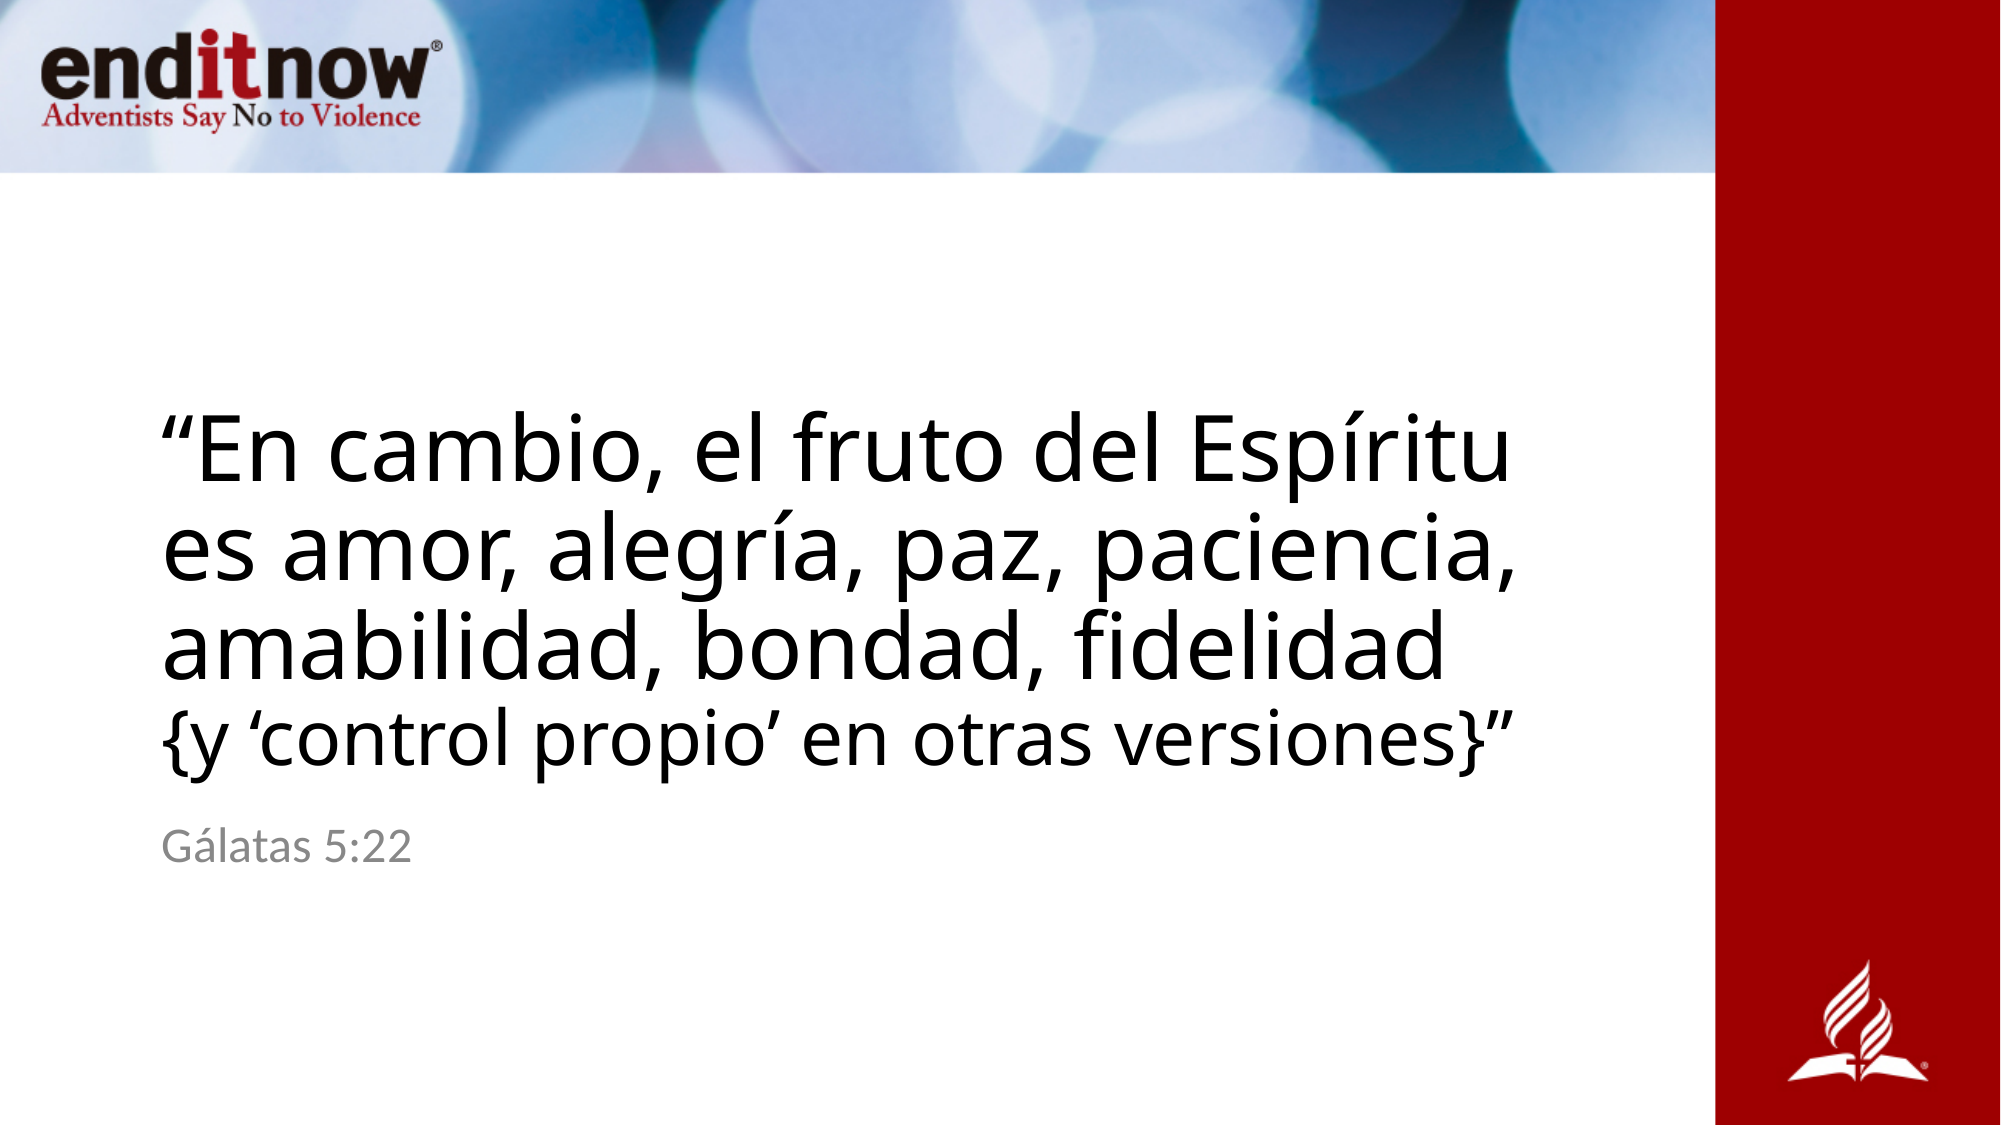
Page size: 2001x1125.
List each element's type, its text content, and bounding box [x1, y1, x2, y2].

title “En cambio, el fruto del Espíritu es amor, alegría, paz, paciencia, amabilidad, bondad, fidelidad {y ‘control propio’ en otras versiones}” [153, 348, 1576, 791]
picture [0, 0, 2001, 1125]
list Gálatas 5:22 [153, 811, 745, 927]
